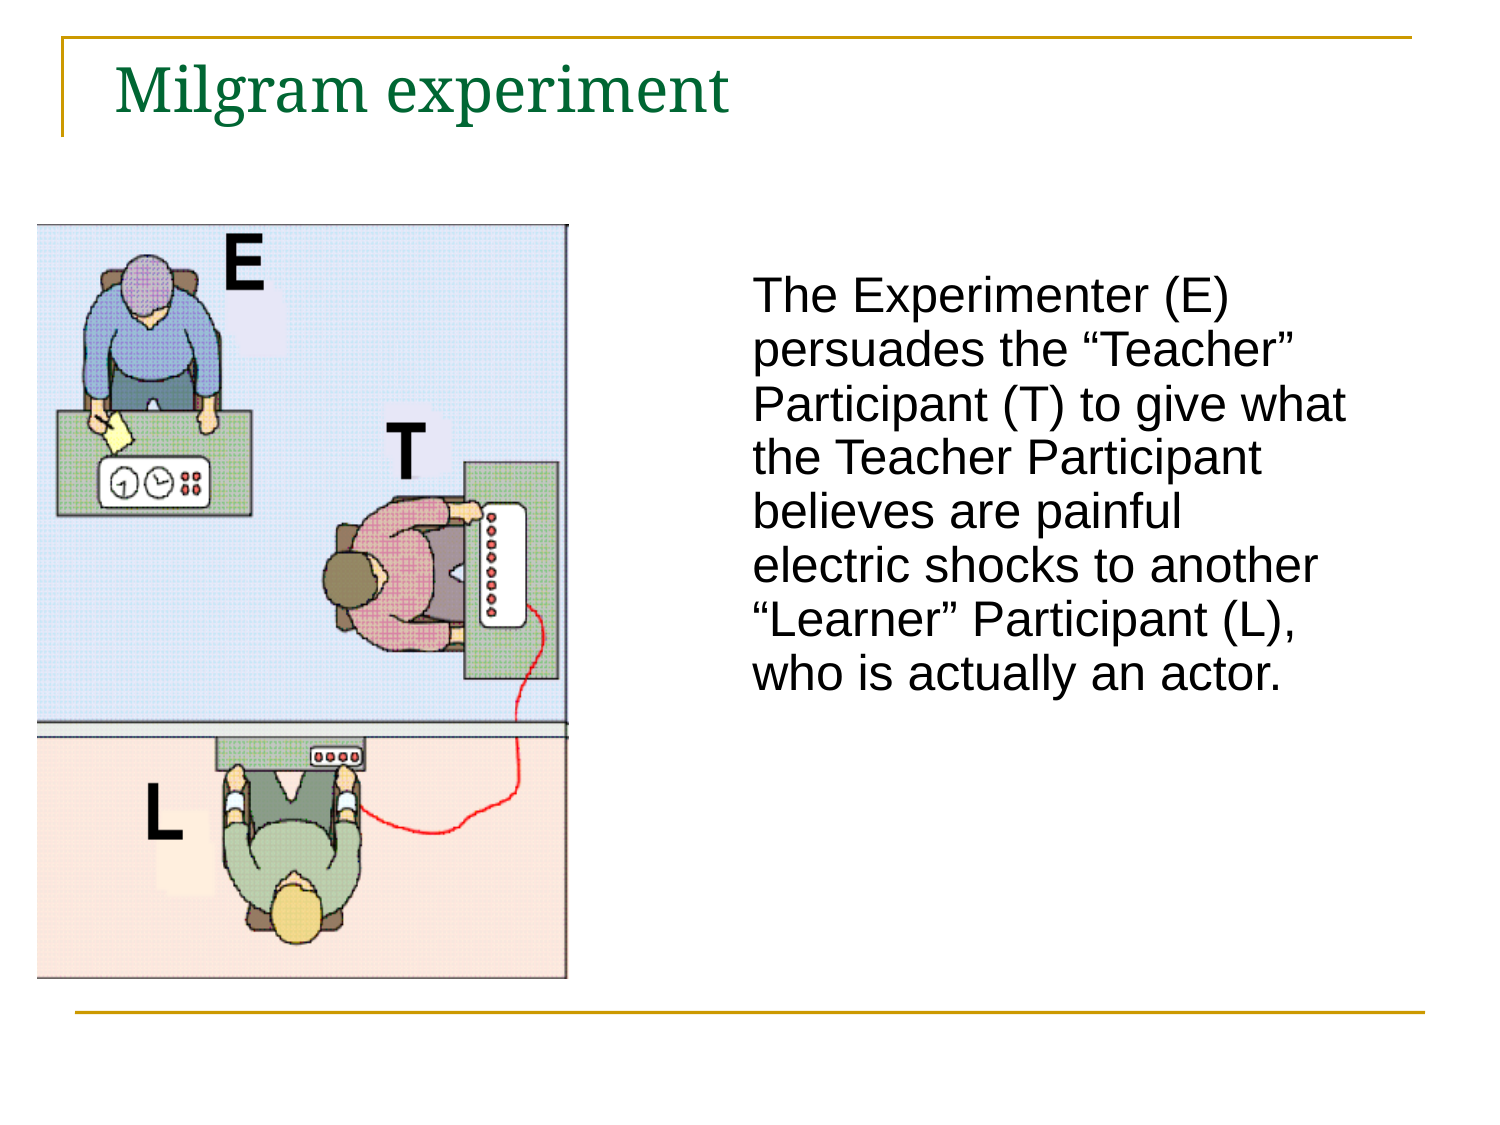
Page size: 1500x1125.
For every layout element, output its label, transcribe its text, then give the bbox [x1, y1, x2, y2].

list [37, 224, 570, 979]
text_box The Experimenter (E) persuades the “Teacher” Participant (T) to give what the Teacher Participant believes are painful electric shocks to another “Learner” Participant (L), who is actually an actor. [737, 262, 1364, 709]
title Milgram experiment [99, 42, 1338, 151]
